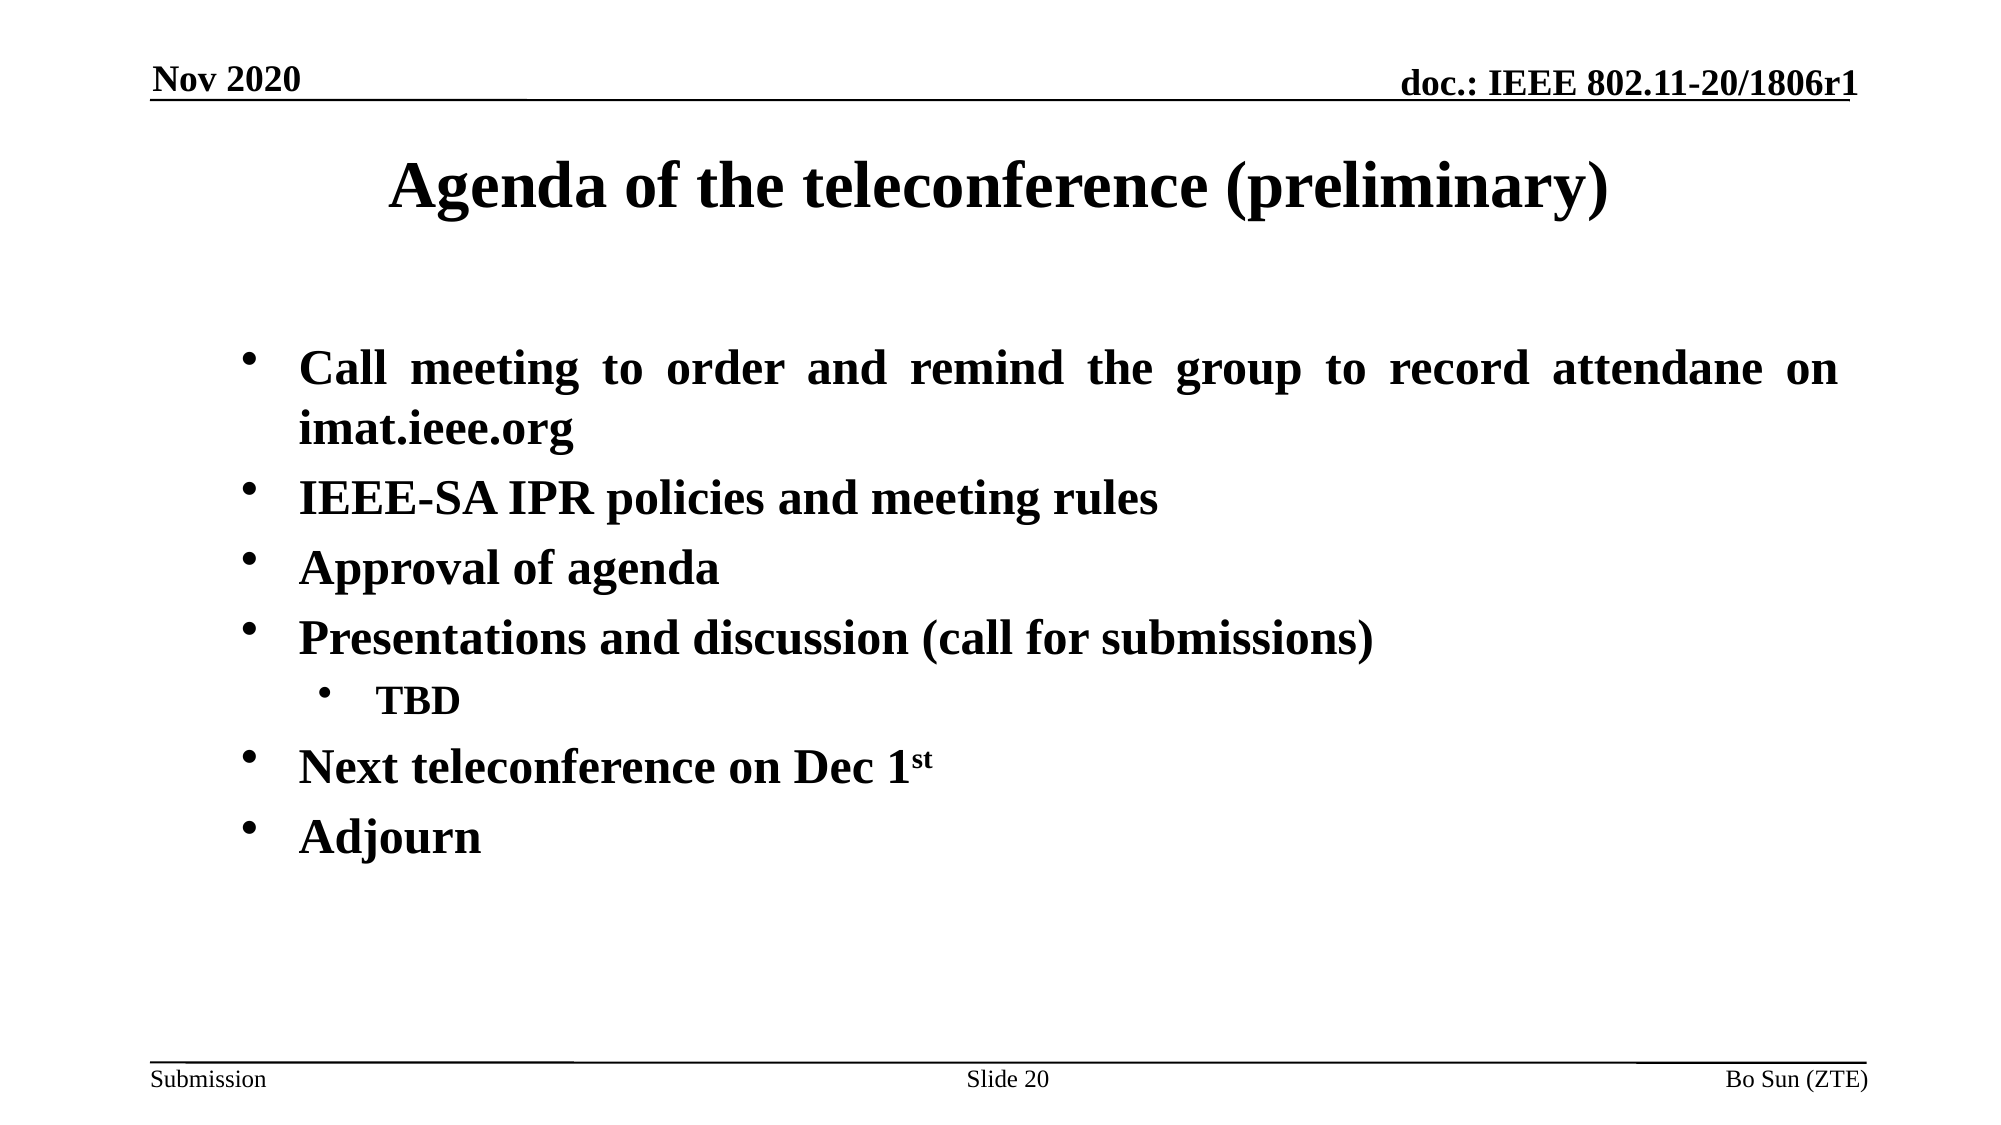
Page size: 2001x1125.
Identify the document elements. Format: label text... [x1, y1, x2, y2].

text_box Call meeting to order and remind the group to record attendane on imat.ieee.org IEEE-SA IPR policies and meeting rules Approval of agenda Presentations and discussion (call for submissions) TBD Next teleconference on Dec 1st Adjourn [225, 327, 1855, 1049]
slide_number Slide 20 [949, 1061, 1067, 1123]
text_box Agenda of the teleconference (preliminary) [362, 99, 1638, 262]
footer Bo Sun (ZTE) [1171, 1061, 1869, 1093]
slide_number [152, 54, 563, 100]
